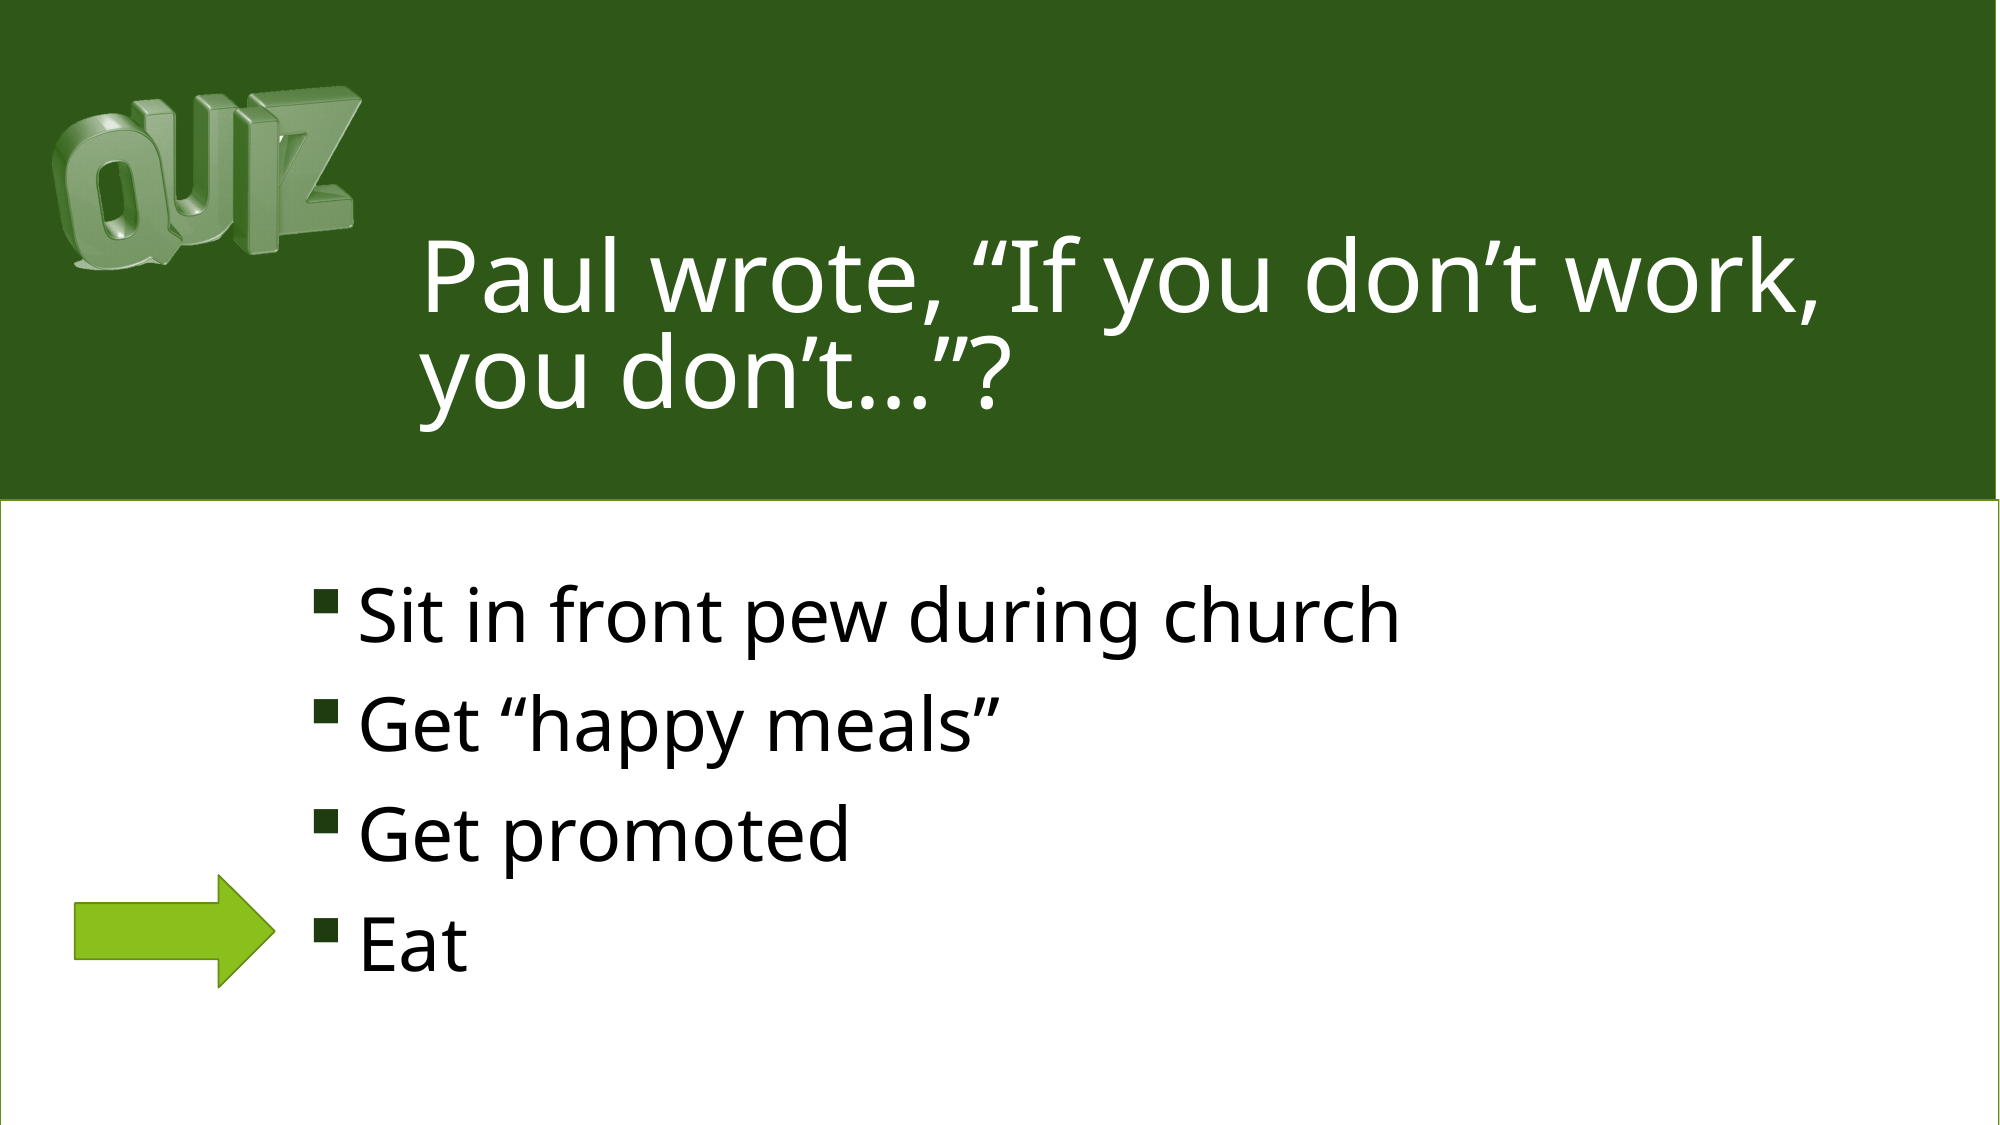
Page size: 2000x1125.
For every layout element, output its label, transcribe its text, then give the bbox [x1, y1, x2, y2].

list Sit in front pew during church Get “happy meals” Get promoted Eat [287, 549, 1887, 1125]
title Paul wrote, “If you don’t work, you don’t…”? [399, 162, 1900, 438]
text_box [73, 874, 276, 989]
picture [1996, 0, 2000, 499]
picture [36, 62, 375, 319]
